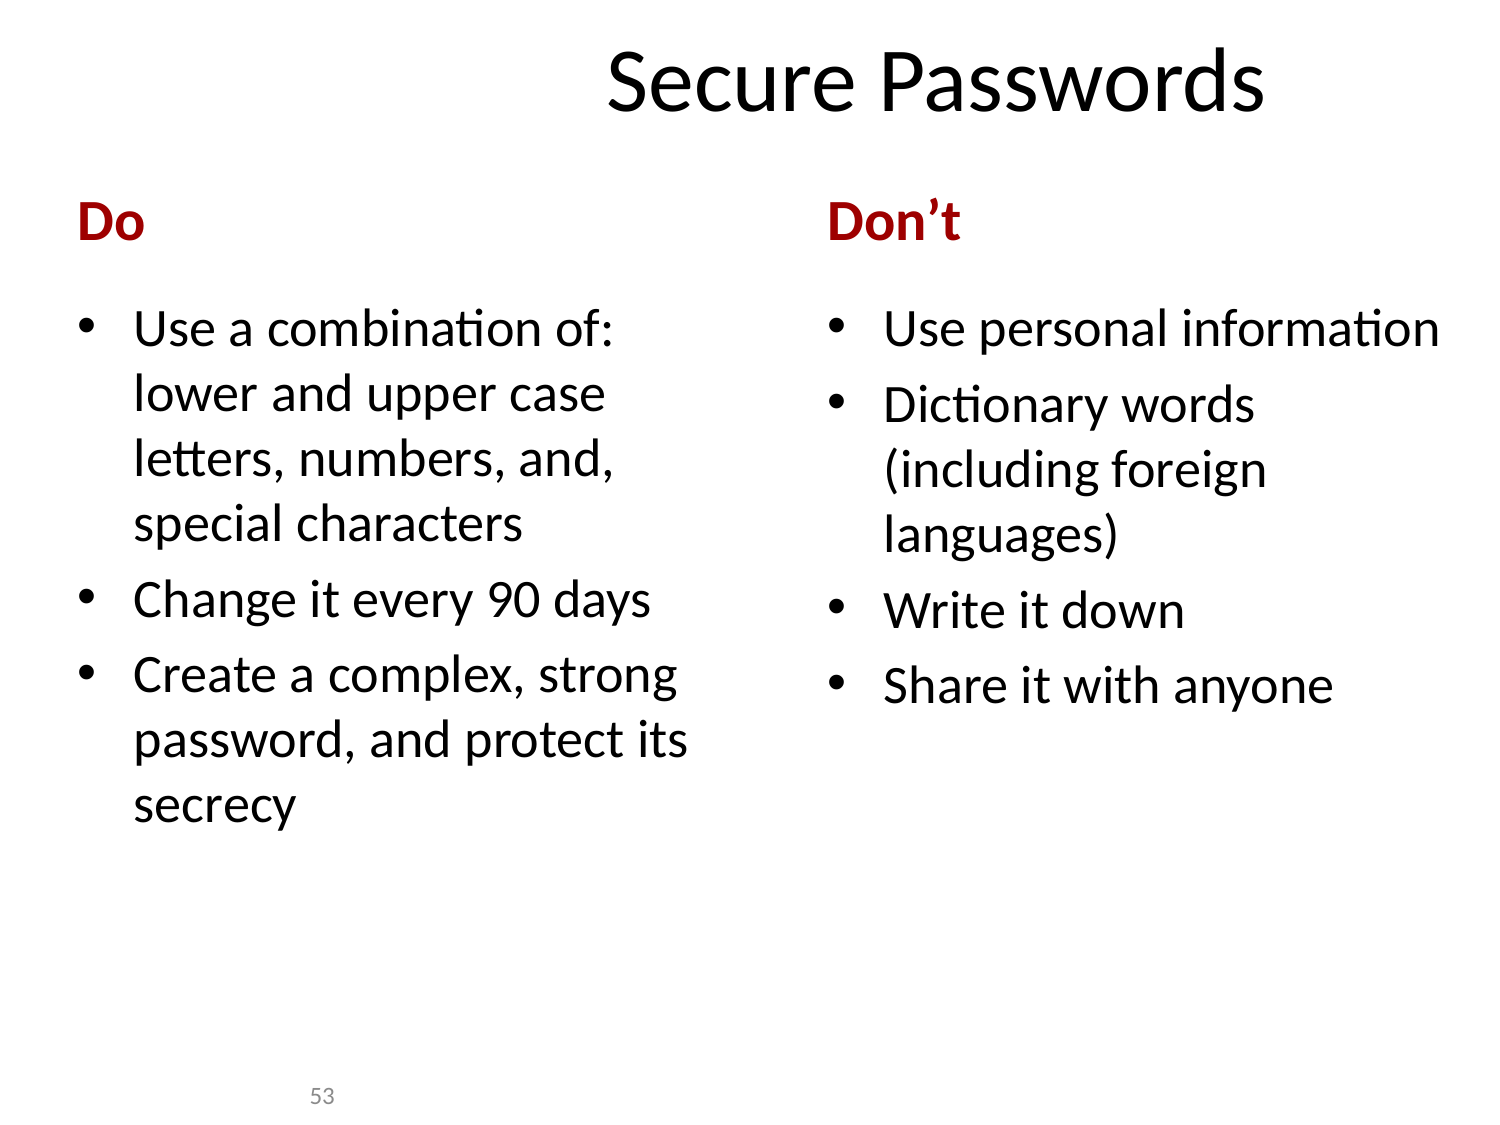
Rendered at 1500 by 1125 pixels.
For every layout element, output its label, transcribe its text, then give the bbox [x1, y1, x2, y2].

title Secure Passwords [386, 24, 1488, 126]
list Do Use a combination of: lower and upper case letters, numbers, and, special characters Change it every 90 days Create a complex, strong password, and protect its secrecy [62, 174, 732, 918]
list Don’t Use personal information Dictionary words (including foreign languages) Write it down Share it with anyone [812, 174, 1469, 918]
text_box 53 [0, 1065, 350, 1125]
